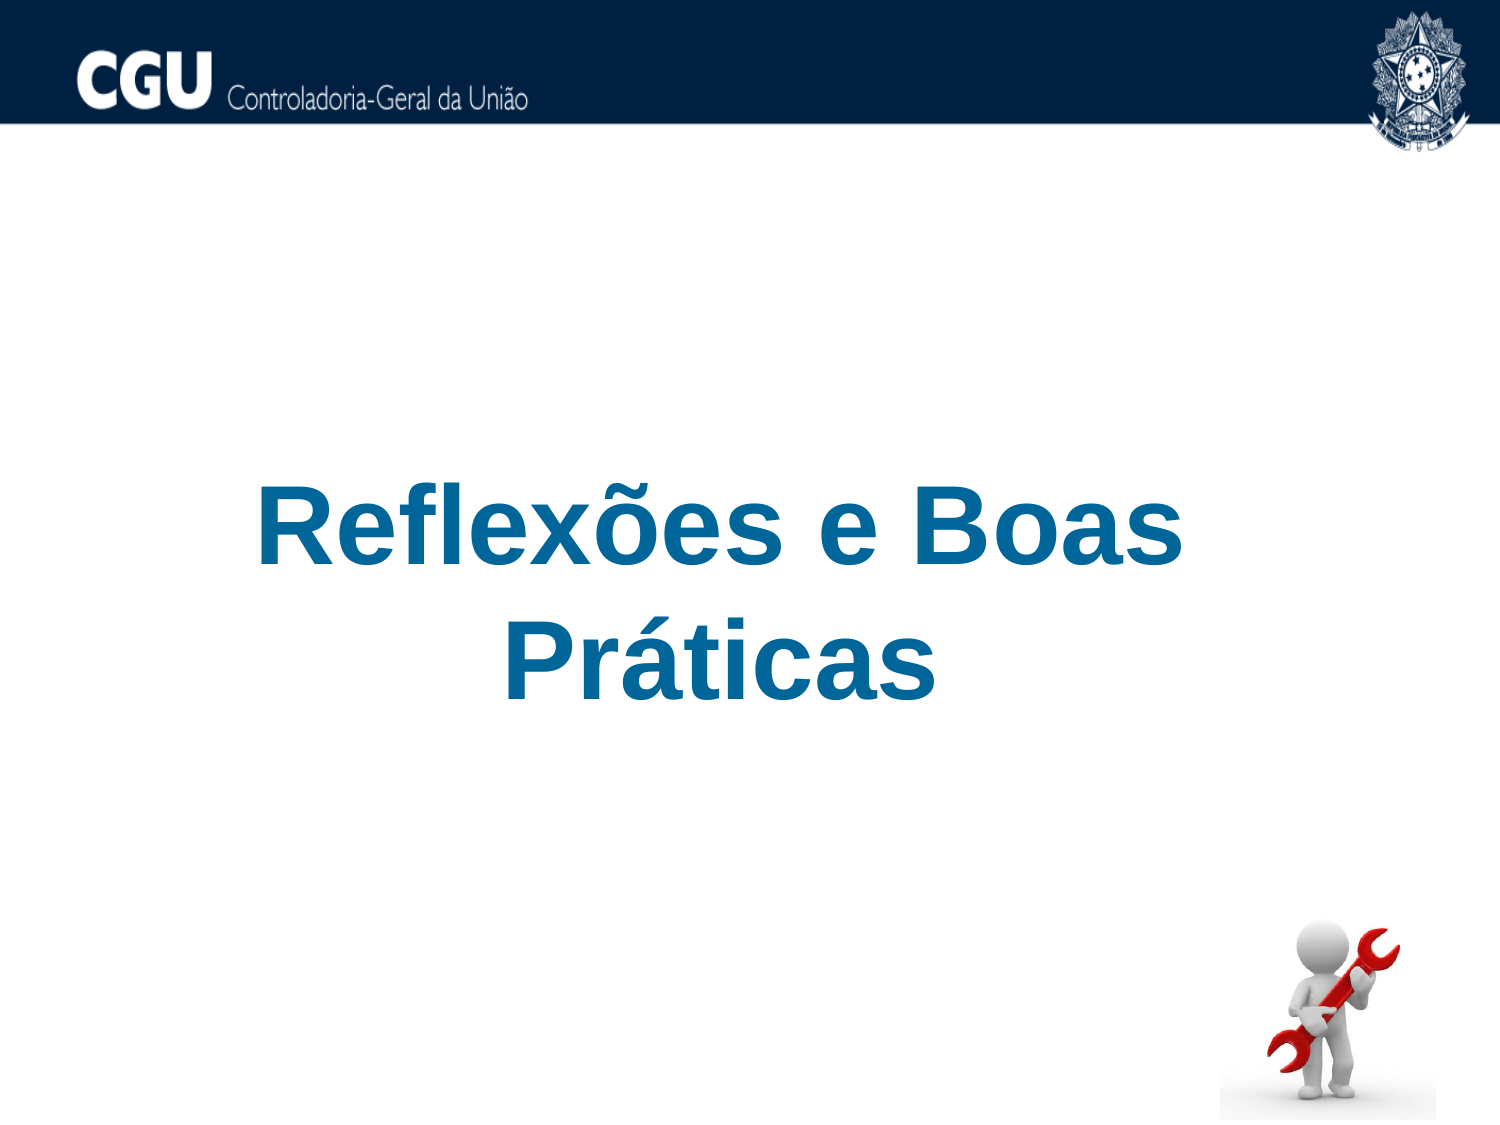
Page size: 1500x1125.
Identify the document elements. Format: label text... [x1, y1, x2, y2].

picture [0, 0, 1500, 1125]
text_box Reflexões e Boas Práticas [183, 444, 1258, 730]
